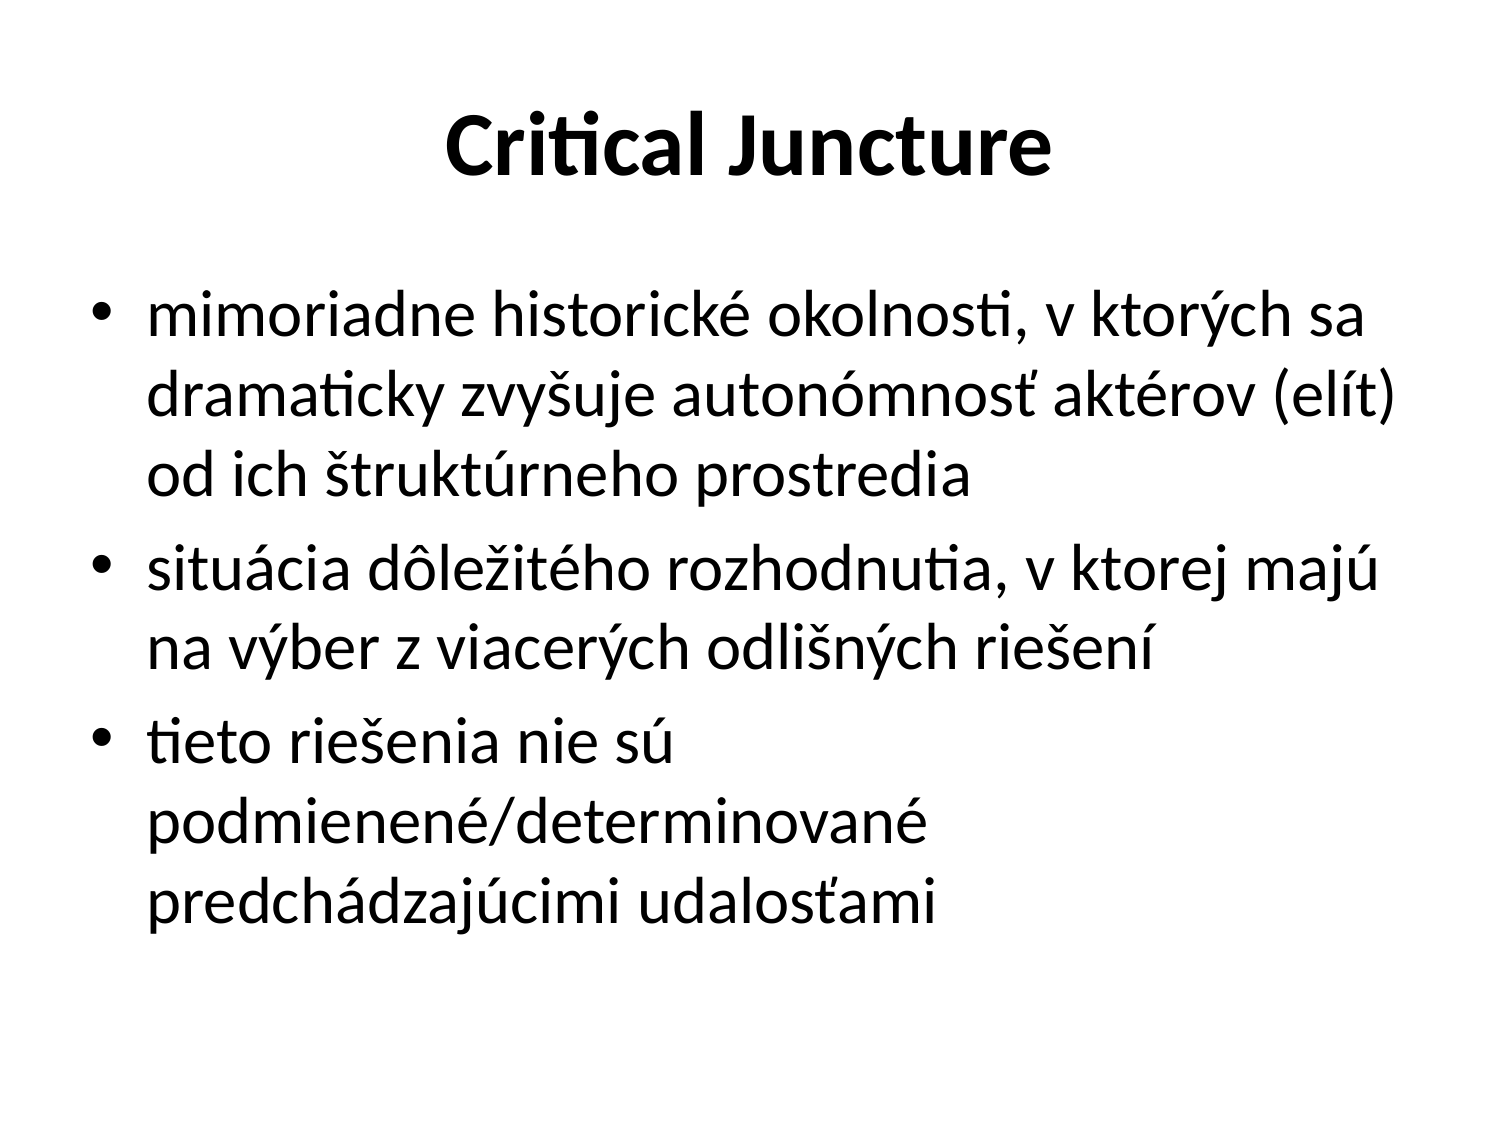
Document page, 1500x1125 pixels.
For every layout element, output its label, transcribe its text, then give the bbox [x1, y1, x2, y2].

list mimoriadne historické okolnosti, v ktorých sa dramaticky zvyšuje autonómnosť aktérov (elít) od ich štruktúrneho prostredia situácia dôležitého rozhodnutia, v ktorej majú na výber z viacerých odlišných riešení tieto riešenia nie sú podmienené/determinované predchádzajúcimi udalosťami [75, 262, 1425, 1005]
title Critical Juncture [75, 45, 1425, 233]
